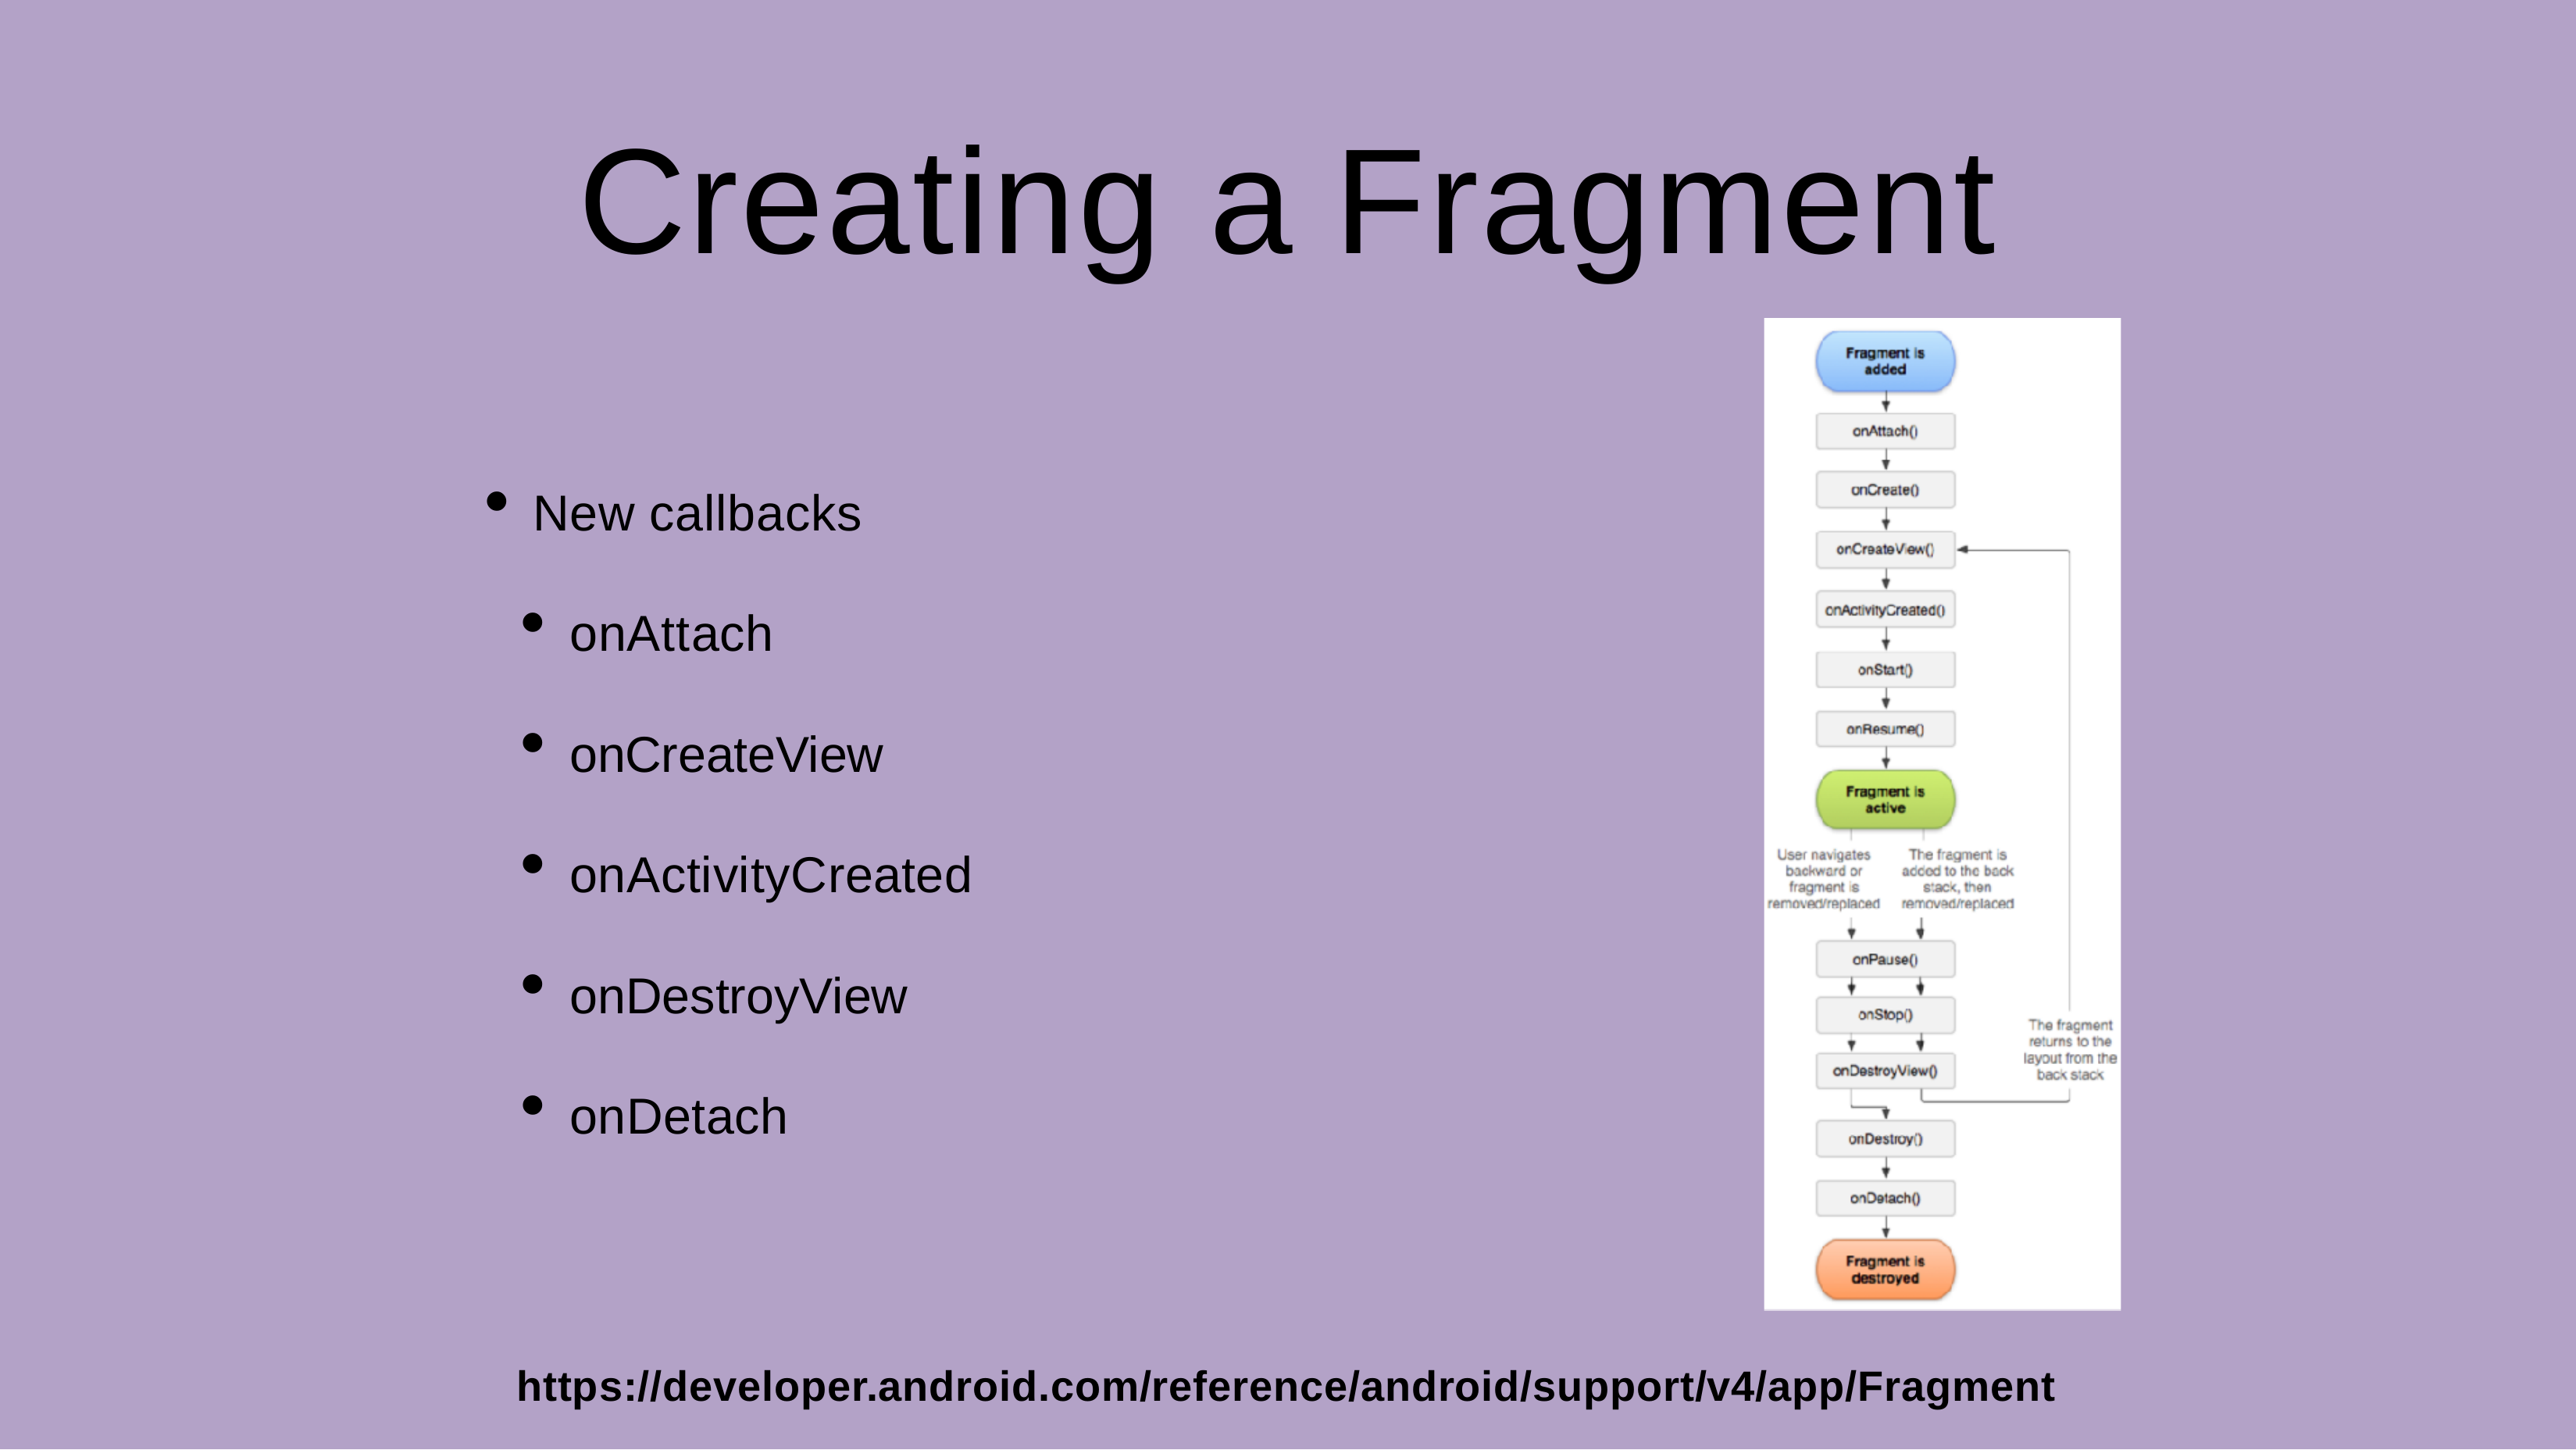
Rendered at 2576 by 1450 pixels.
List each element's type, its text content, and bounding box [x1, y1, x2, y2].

text_box New callbacks onAttach onCreateView onActivityCreated onDestroyView onDetach [482, 480, 976, 1145]
title Creating a Fragment [576, 104, 2000, 347]
text_box https://developer.android.com/reference/android/support/v4/app/Fragment [515, 1359, 2061, 1410]
text_box [1764, 318, 2121, 1311]
